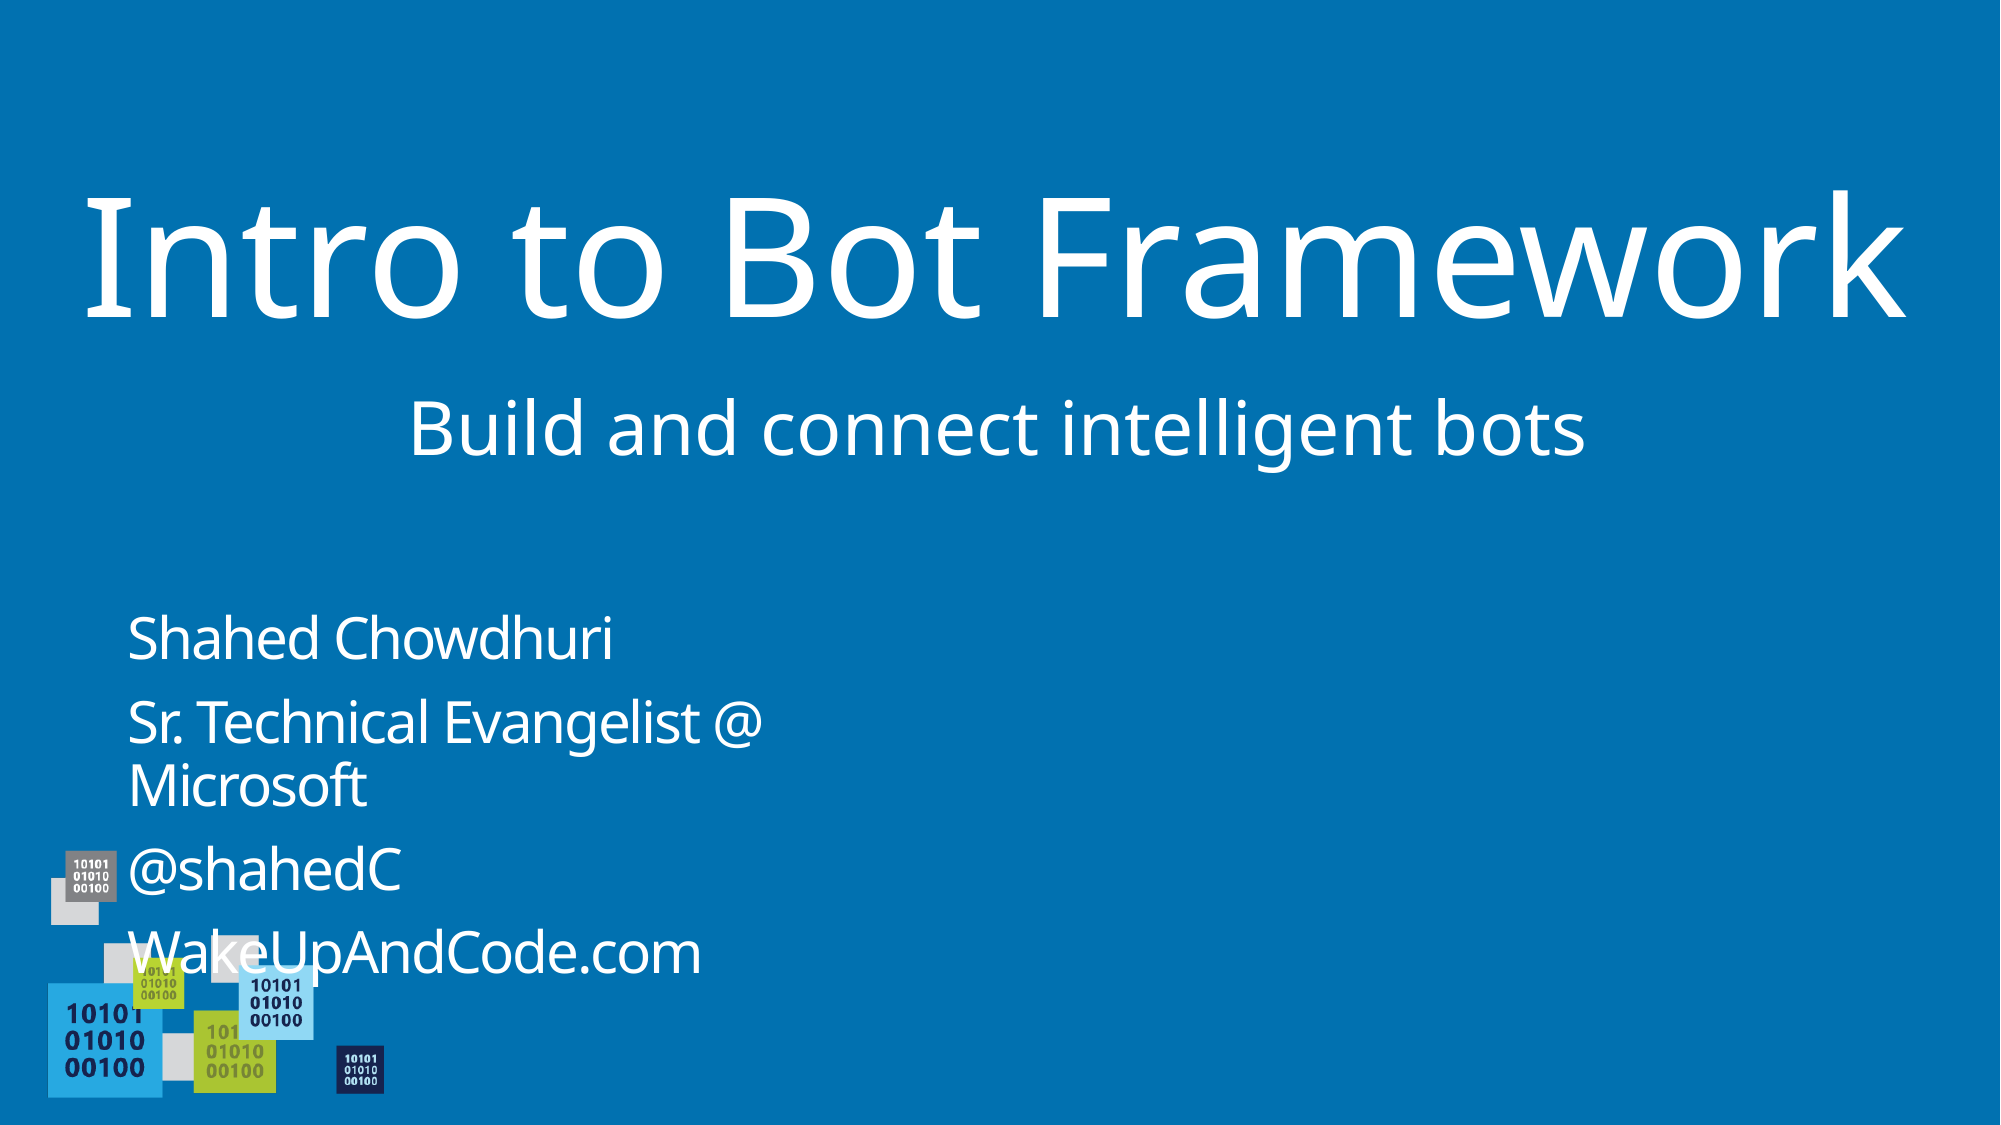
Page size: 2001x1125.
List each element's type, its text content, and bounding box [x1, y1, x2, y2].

picture [17, 808, 463, 1125]
list Shahed Chowdhuri Sr. Technical Evangelist @ Microsoft @shahedC WakeUpAndCode.com [112, 601, 1029, 938]
title Intro to Bot Framework [0, 118, 1996, 357]
text_box Build and connect intelligent bots [0, 357, 2000, 505]
